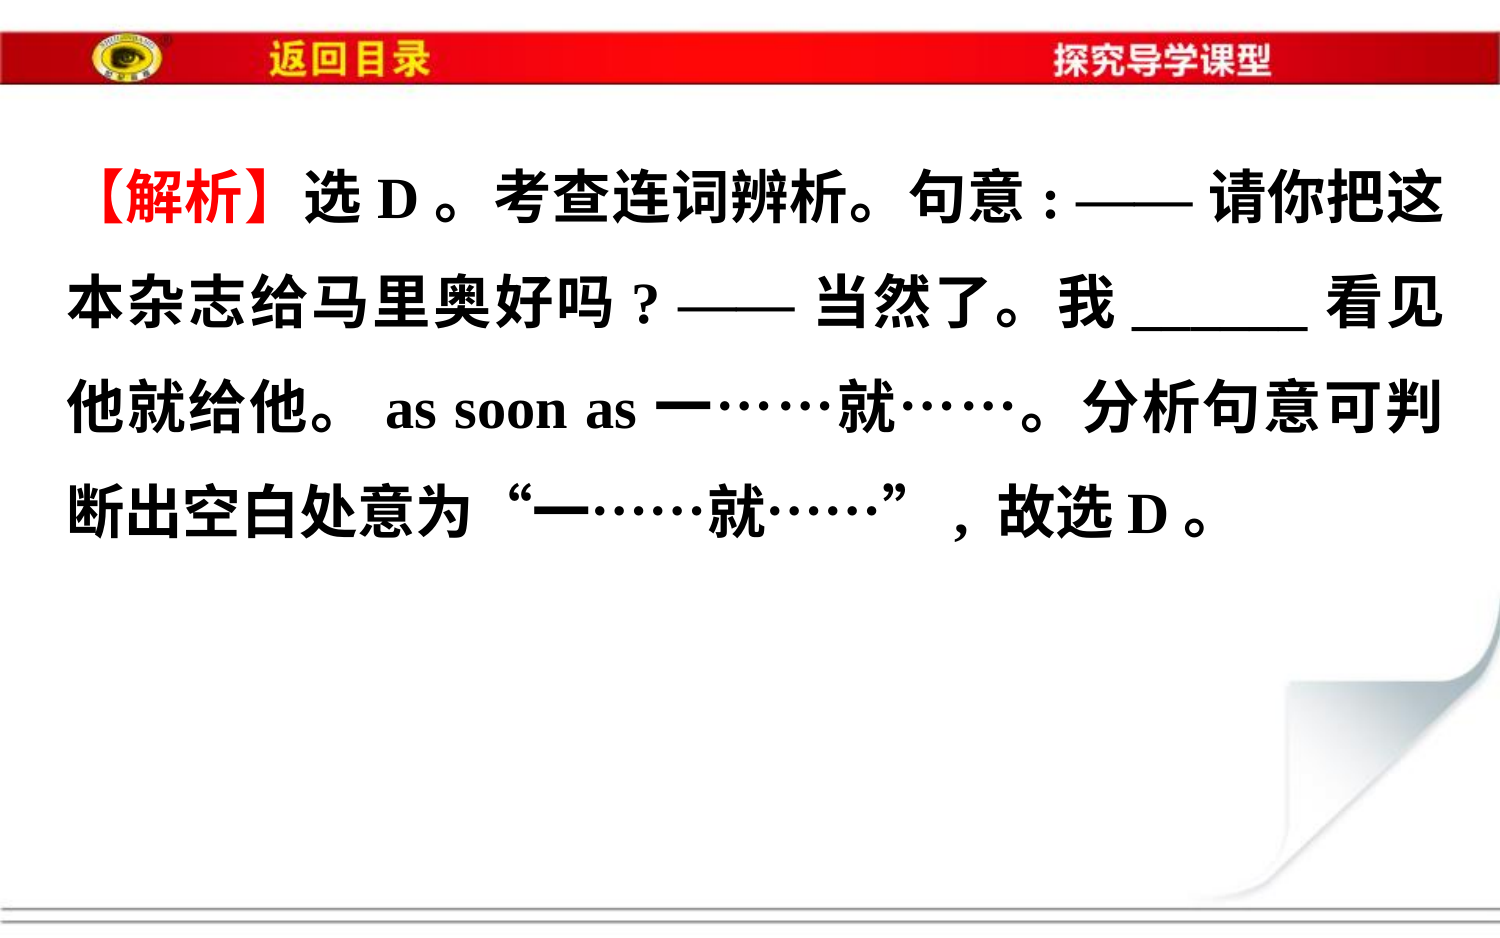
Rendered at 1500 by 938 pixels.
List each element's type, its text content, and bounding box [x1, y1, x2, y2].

text_box 【解析】选D。考查连词辨析。句意: ——请你把这本杂志给马里奥好吗? ——当然了。我______看见他就给他。as soon as一……就……。分析句意可判断出空白处意为“一……就……”, 故选D。 [51, 117, 1460, 553]
picture [0, 0, 1500, 938]
